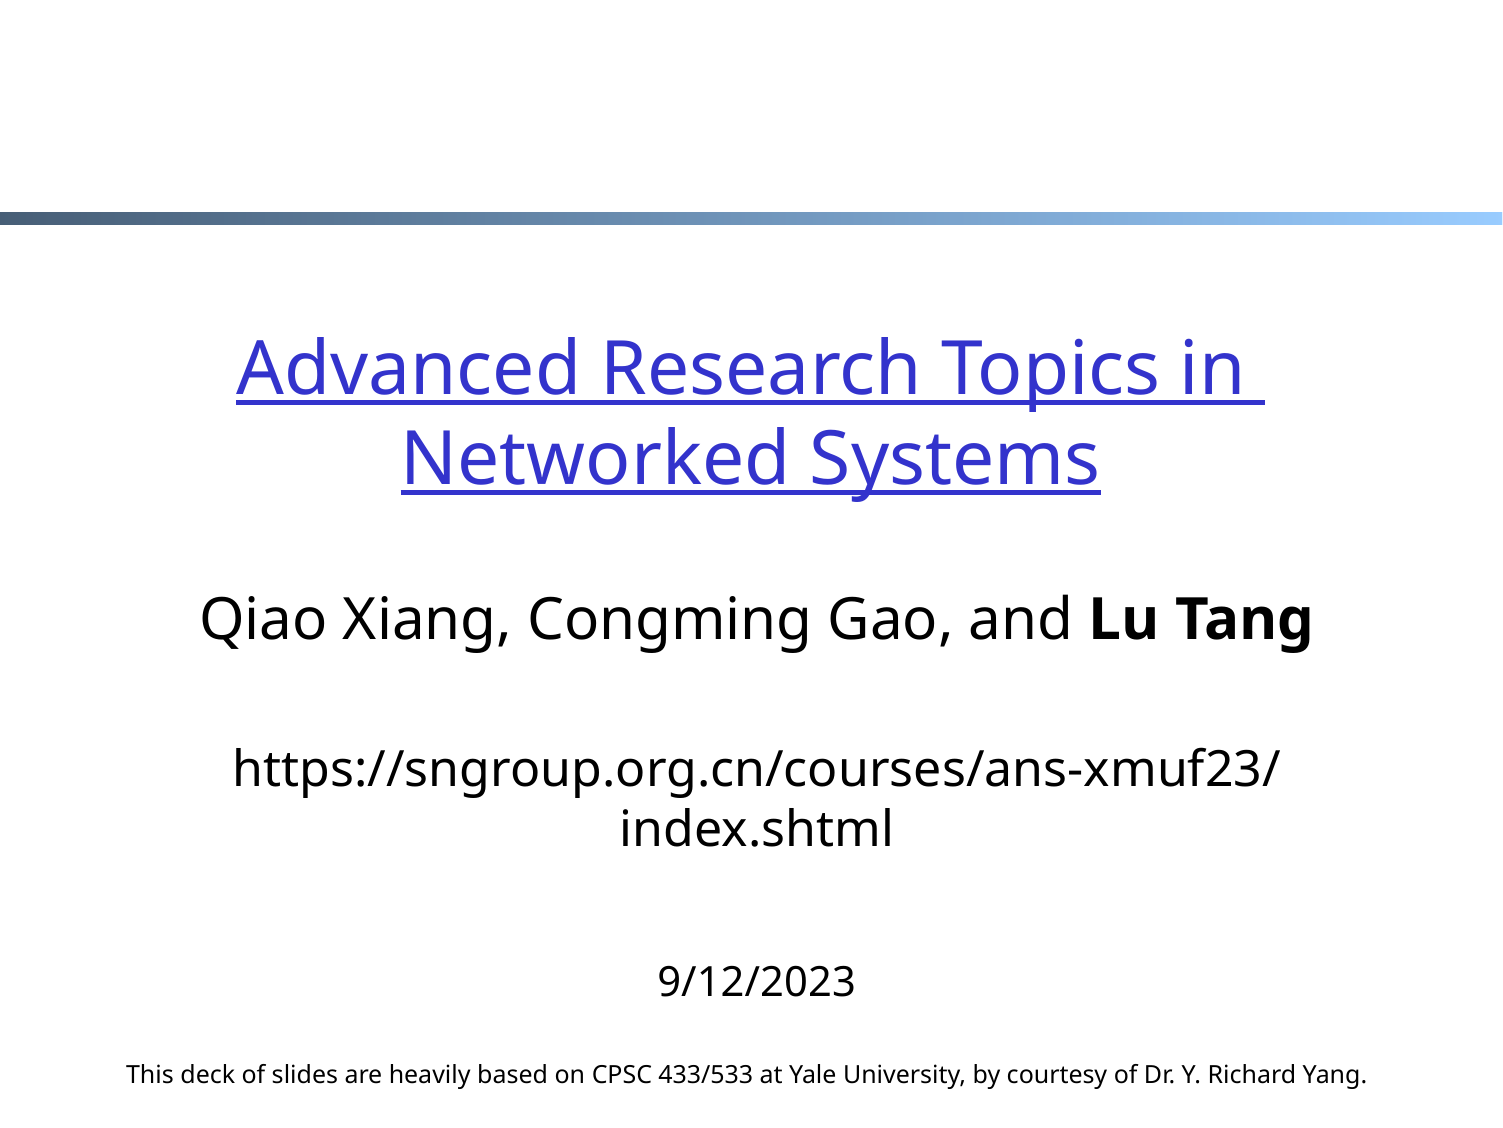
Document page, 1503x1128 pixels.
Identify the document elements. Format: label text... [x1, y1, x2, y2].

title Advanced Research Topics in Networked Systems [112, 288, 1390, 531]
text_box This deck of slides are heavily based on CPSC 433/533 at Yale University, by courtesy of Dr. Y. Richard Yang. [111, 1051, 1391, 1096]
subtitle Qiao Xiang, Congming Gao, and Lu Tang https://sngroup.org.cn/courses/ans-xmuf23/index.shtml 9/12/2023 [112, 574, 1401, 1026]
